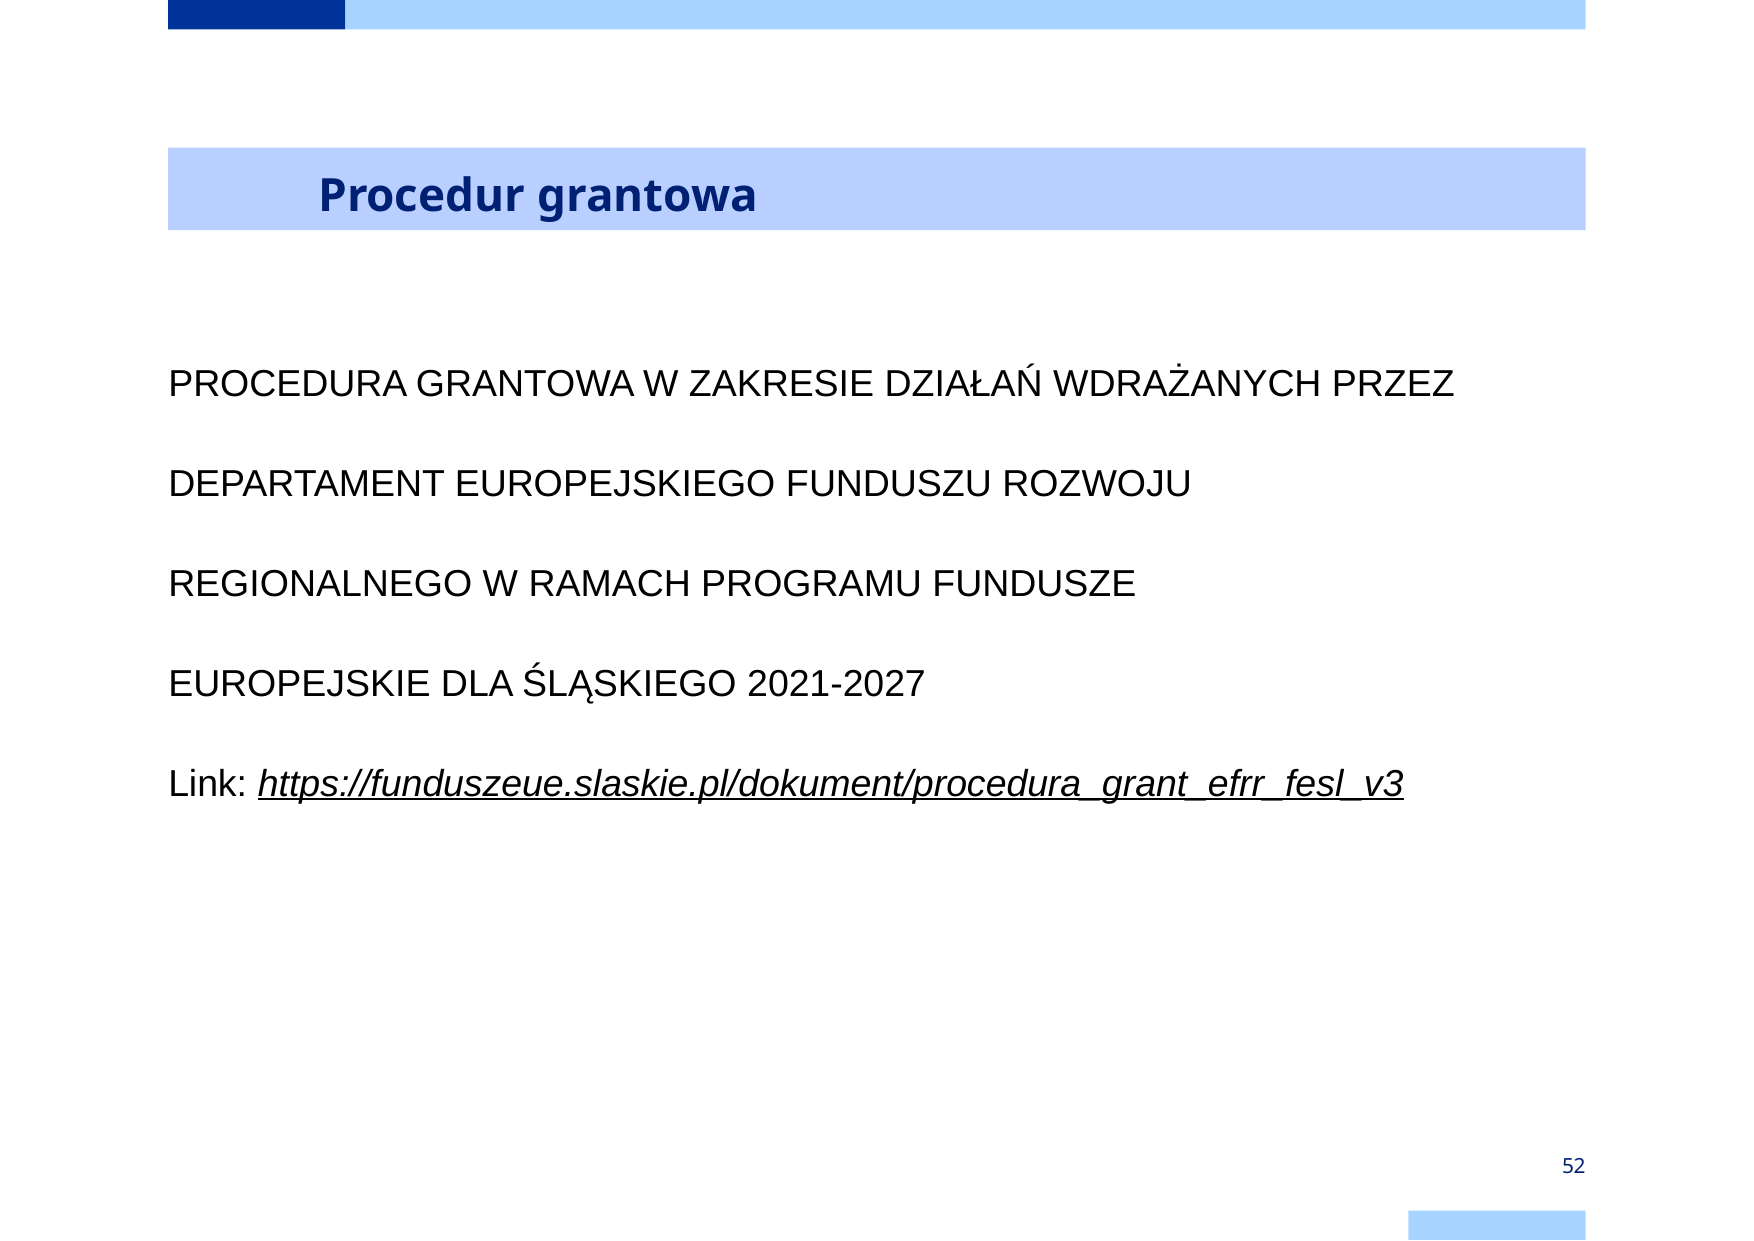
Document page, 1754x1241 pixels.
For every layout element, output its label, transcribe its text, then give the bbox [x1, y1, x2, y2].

list PROCEDURA GRANTOWA W ZAKRESIE DZIAŁAŃ WDRAŻANYCH PRZEZ DEPARTAMENT EUROPEJSKIEGO FUNDUSZU ROZWOJU REGIONALNEGO W RAMACH PROGRAMU FUNDUSZE EUROPEJSKIE DLA ŚLĄSKIEGO 2021-2027 Link: https://funduszeue.slaskie.pl/dokument/procedura_grant_efrr_fesl_v3 [168, 253, 1586, 1128]
slide_number 52 [1408, 1151, 1586, 1182]
title Procedur grantowa [168, 147, 1586, 231]
